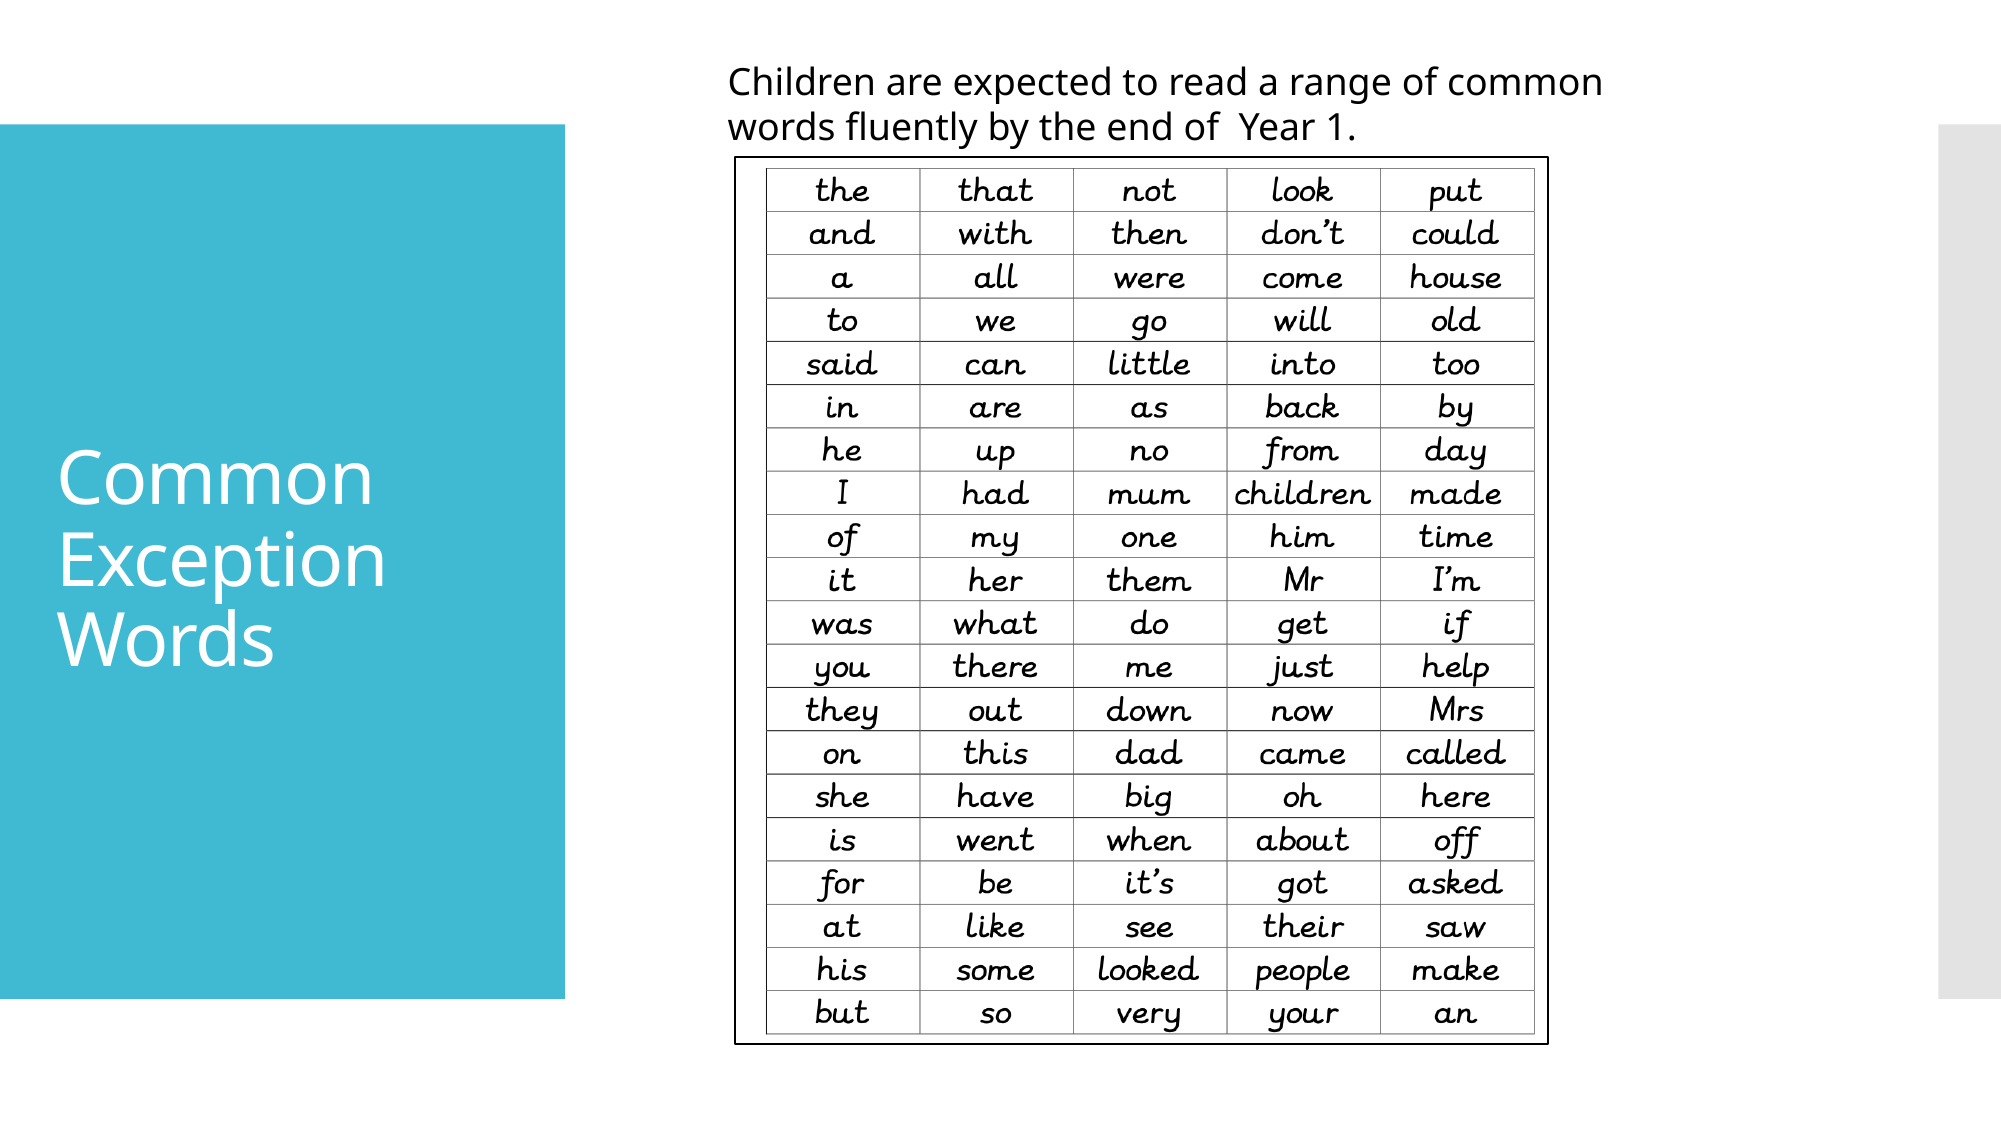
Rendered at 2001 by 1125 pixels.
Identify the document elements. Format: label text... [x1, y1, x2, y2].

title Common Exception Words [41, 184, 525, 940]
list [735, 157, 1548, 1044]
text_box Children are expected to read a range of common words fluently by the end of Year 1. [713, 50, 1714, 155]
